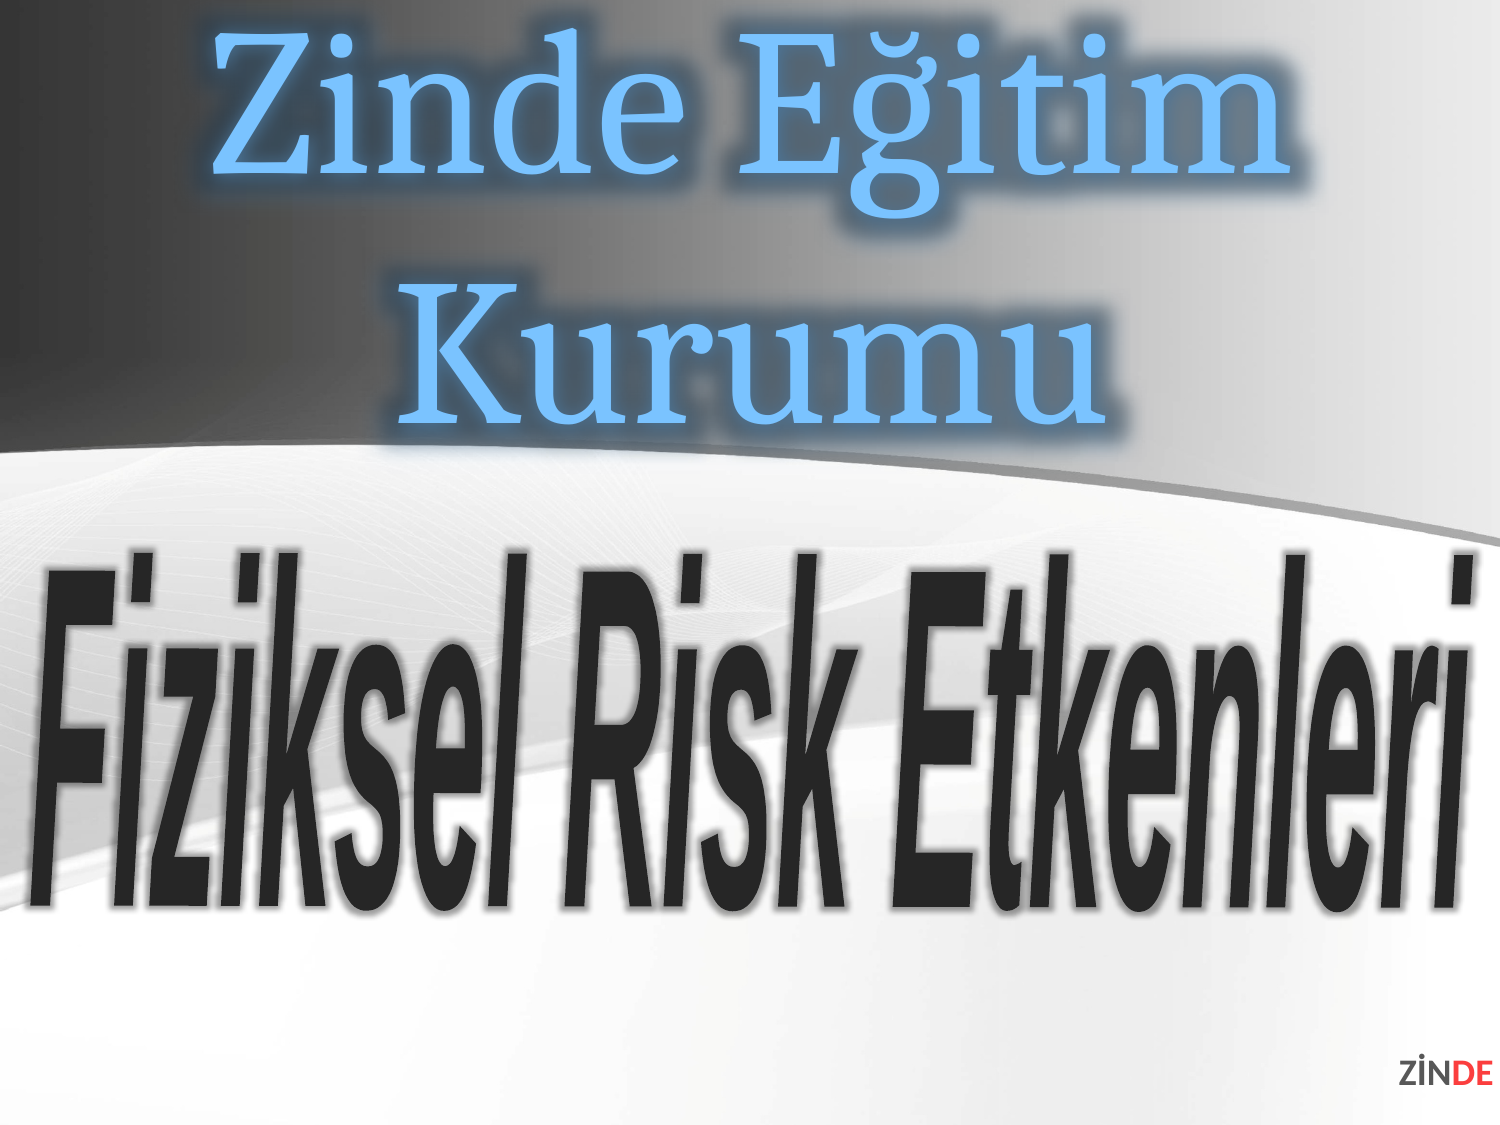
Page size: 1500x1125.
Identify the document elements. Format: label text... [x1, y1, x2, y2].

picture [0, 0, 1500, 1125]
text_box ZİNDE [1385, 1048, 1494, 1125]
text_box Zinde Eğitim Kurumu [66, 0, 1440, 439]
